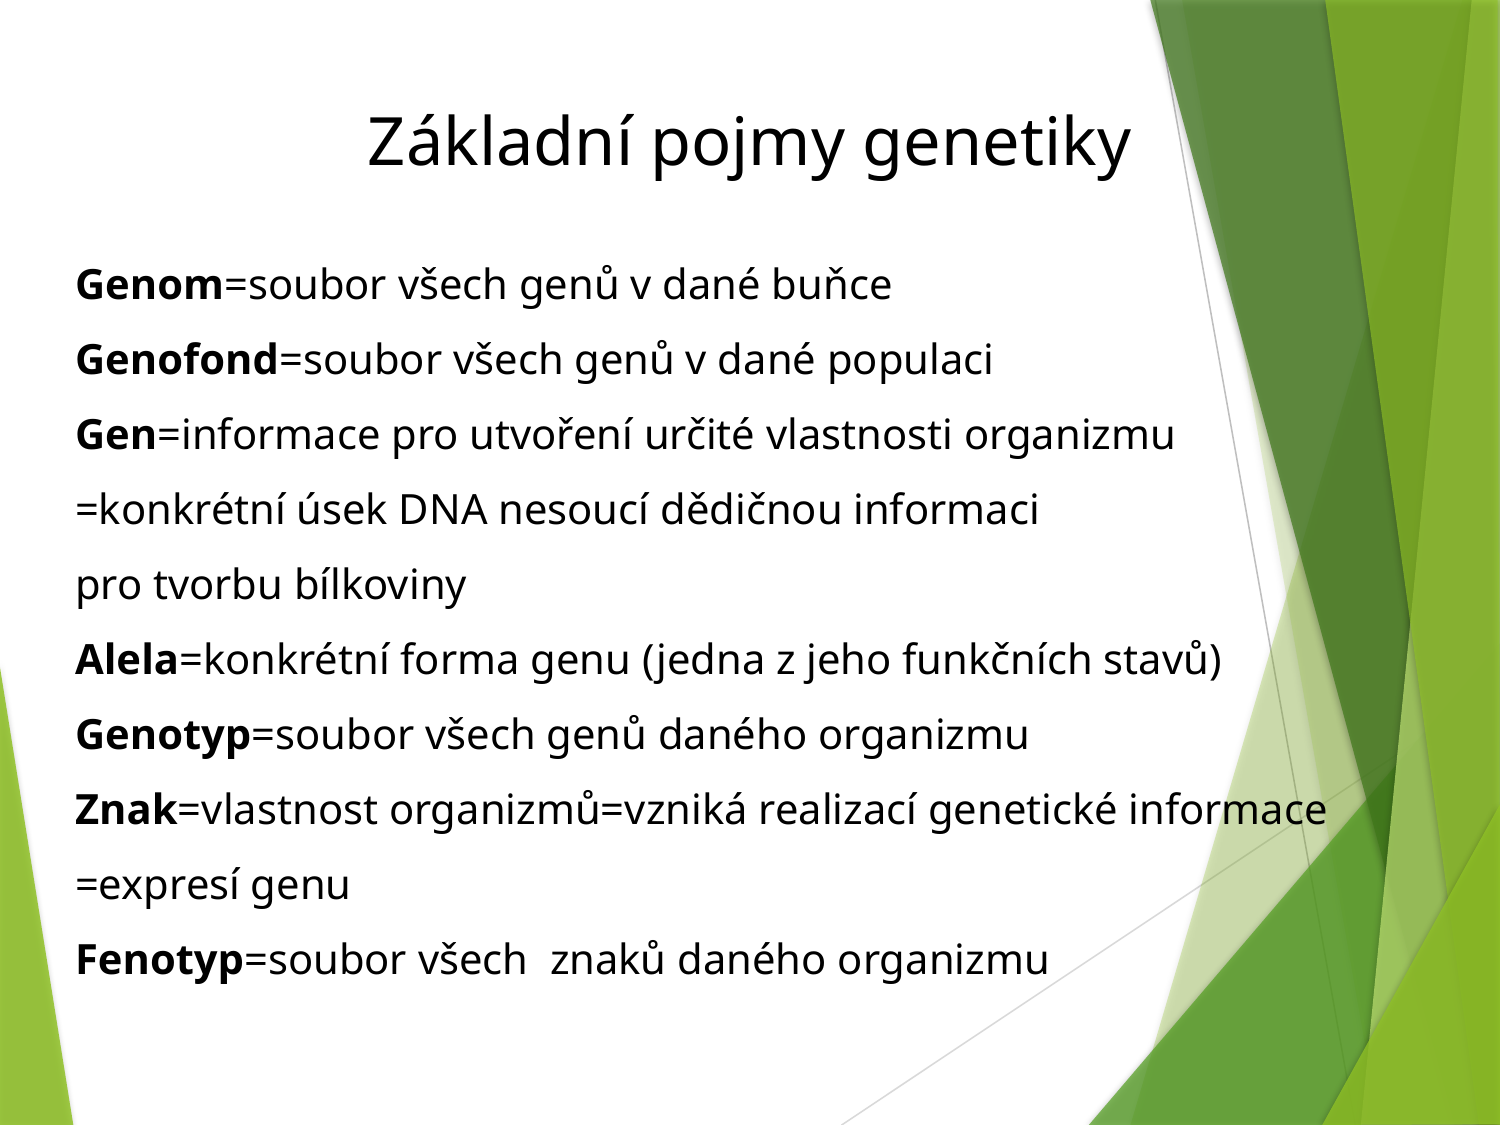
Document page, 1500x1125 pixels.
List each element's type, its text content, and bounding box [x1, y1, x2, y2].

text_box Genom=soubor všech genů v dané buňce Genofond=soubor všech genů v dané populaci Gen=informace pro utvoření určité vlastnosti organizmu =konkrétní úsek DNA nesoucí dědičnou informaci pro tvorbu bílkoviny Alela=konkrétní forma genu (jedna z jeho funkčních stavů) Genotyp=soubor všech genů daného organizmu Znak=vlastnost organizmů=vzniká realizací genetické informace =expresí genu Fenotyp=soubor všech znaků daného organizmu [75, 232, 1447, 1004]
text_box Základní pojmy genetiky [75, 44, 1425, 232]
